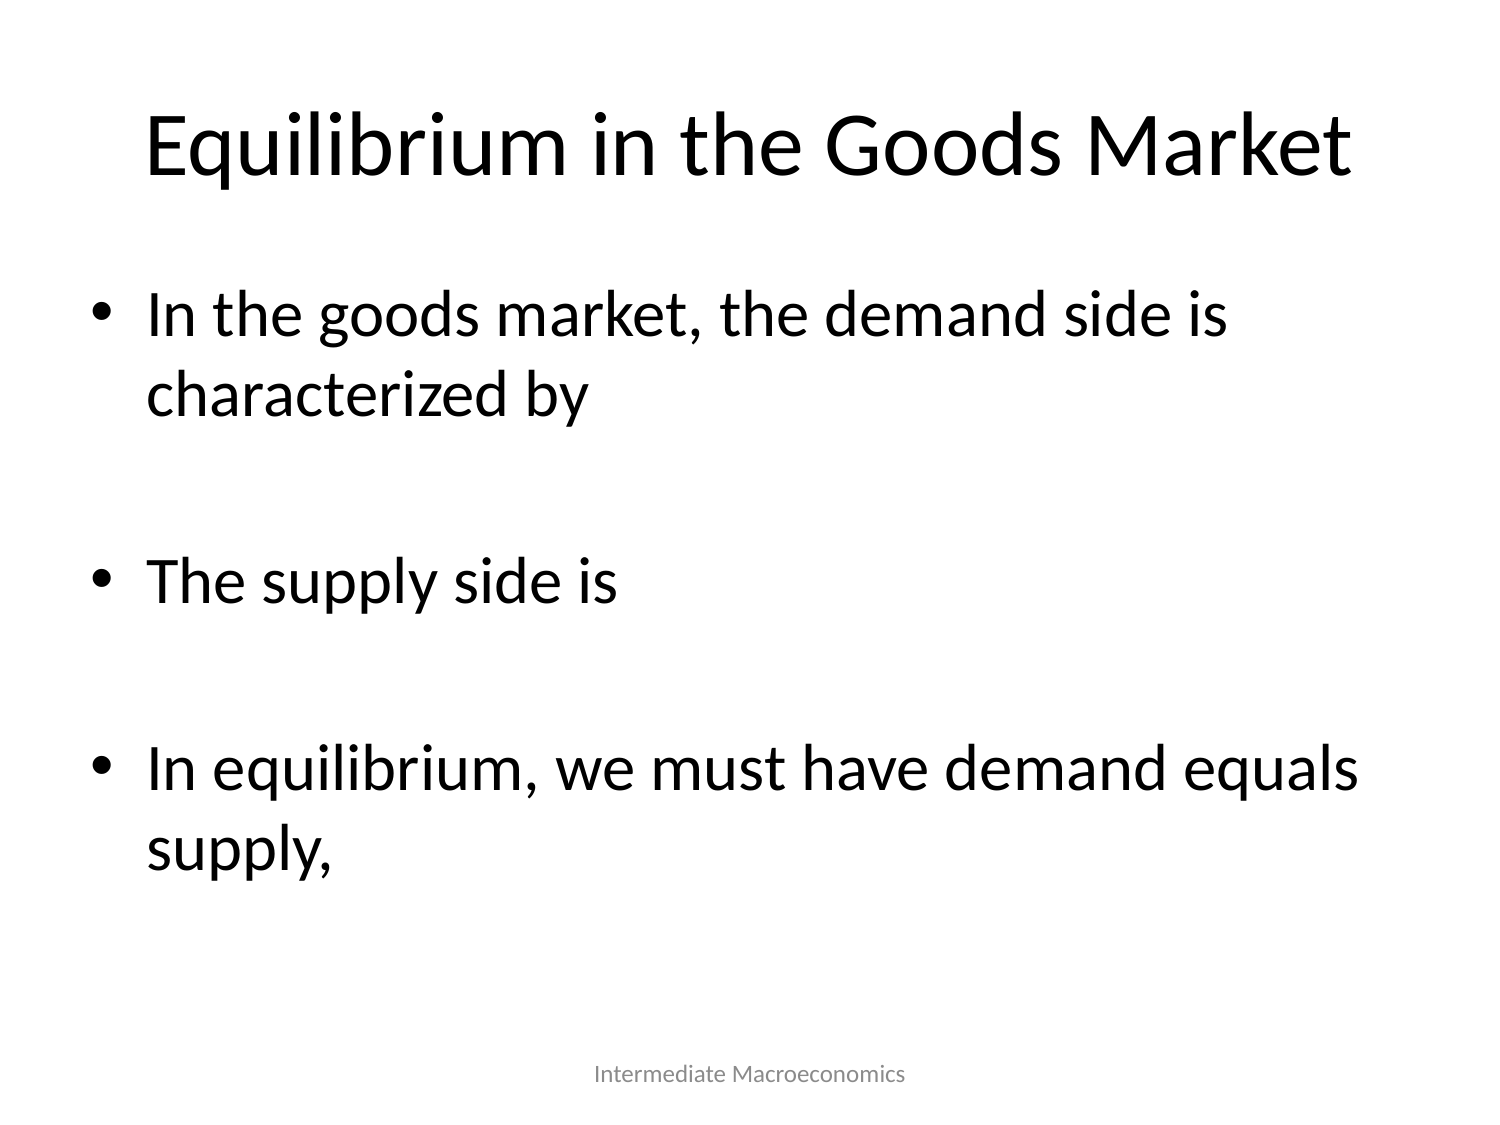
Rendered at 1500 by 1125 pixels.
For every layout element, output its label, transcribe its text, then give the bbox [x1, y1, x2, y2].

title Equilibrium in the Goods Market [75, 45, 1425, 233]
footer Intermediate Macroeconomics [512, 1042, 988, 1103]
